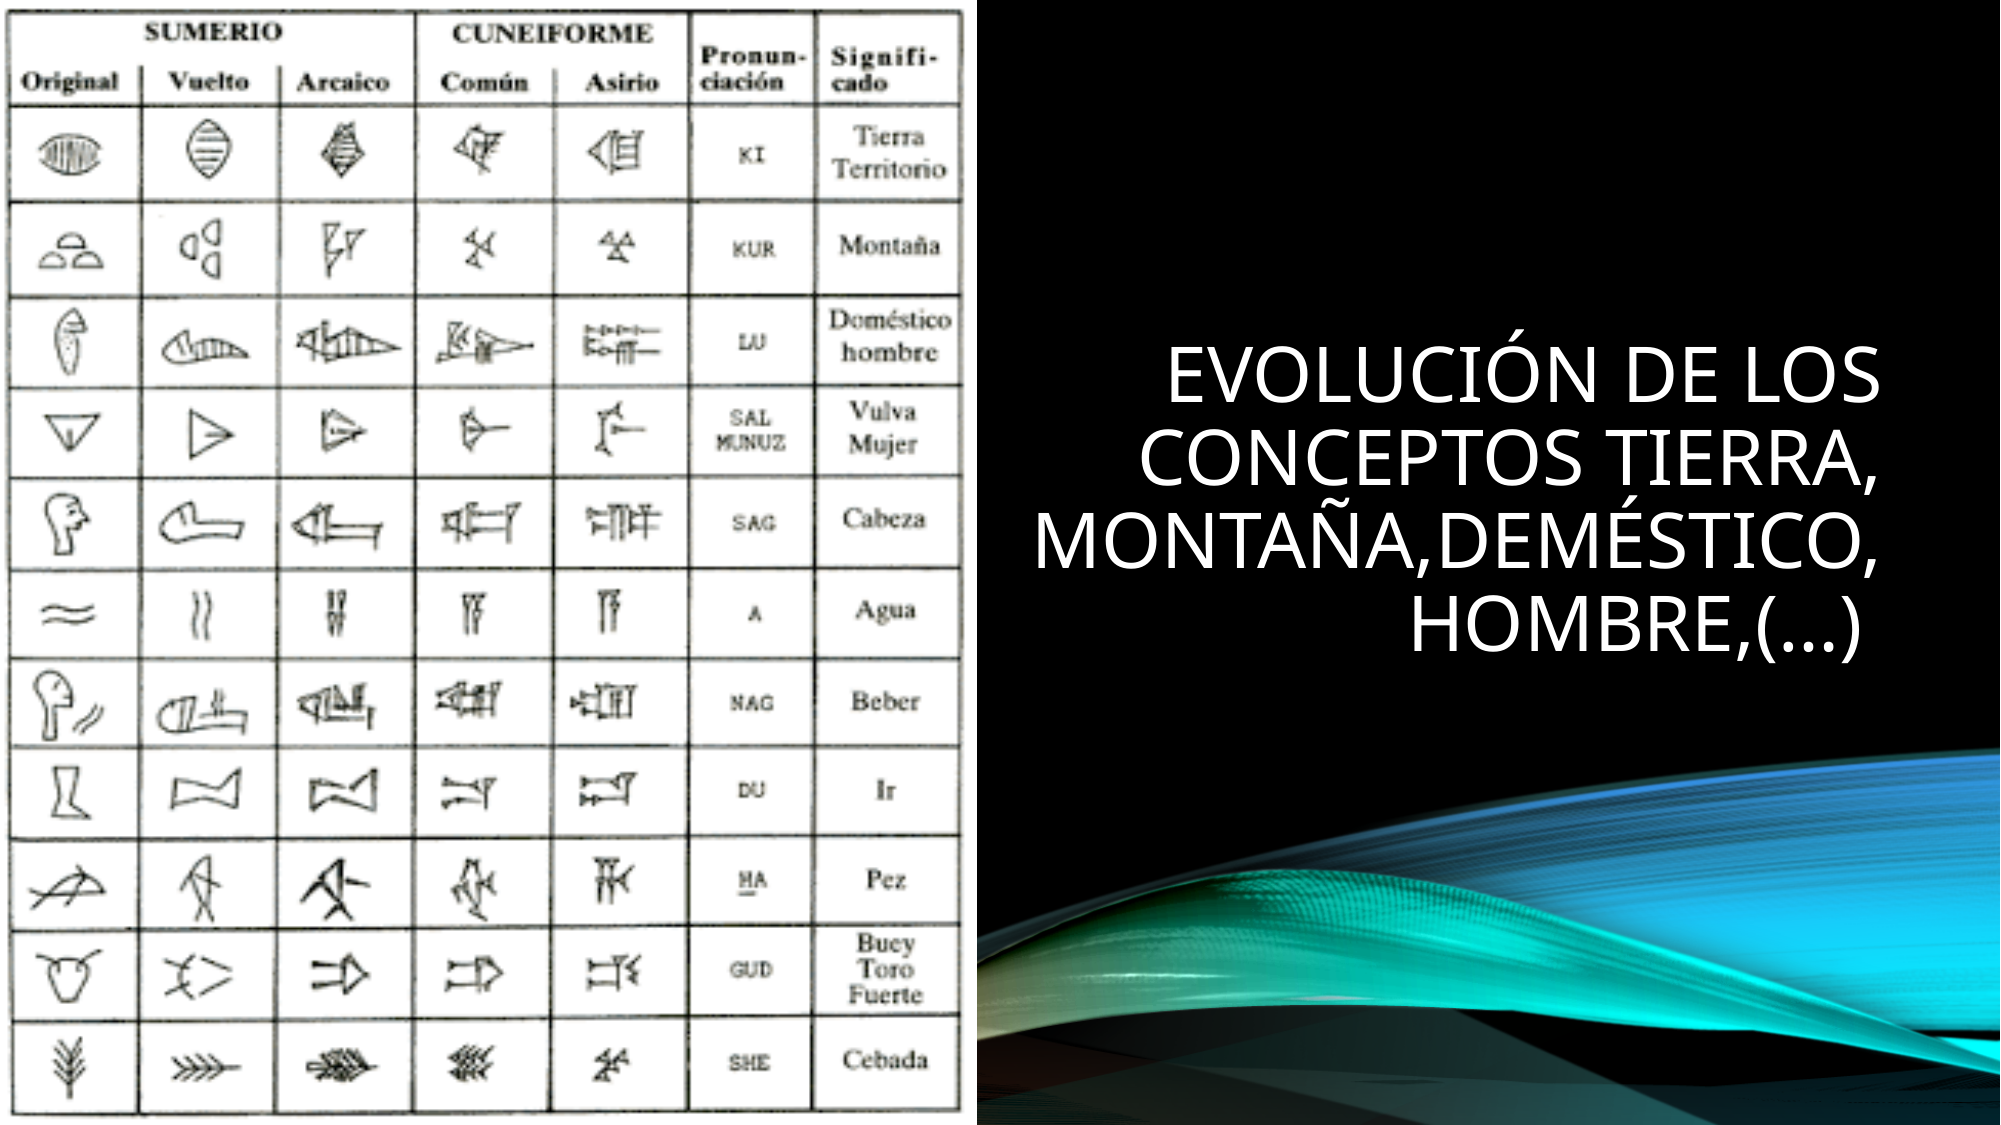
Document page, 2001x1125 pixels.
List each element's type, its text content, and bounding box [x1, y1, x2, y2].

picture [0, 0, 2000, 1125]
text_box [977, 237, 2000, 717]
title Evolución de los conceptos tierra, montaña,deméstico, hombre,(…) [977, 237, 1898, 676]
